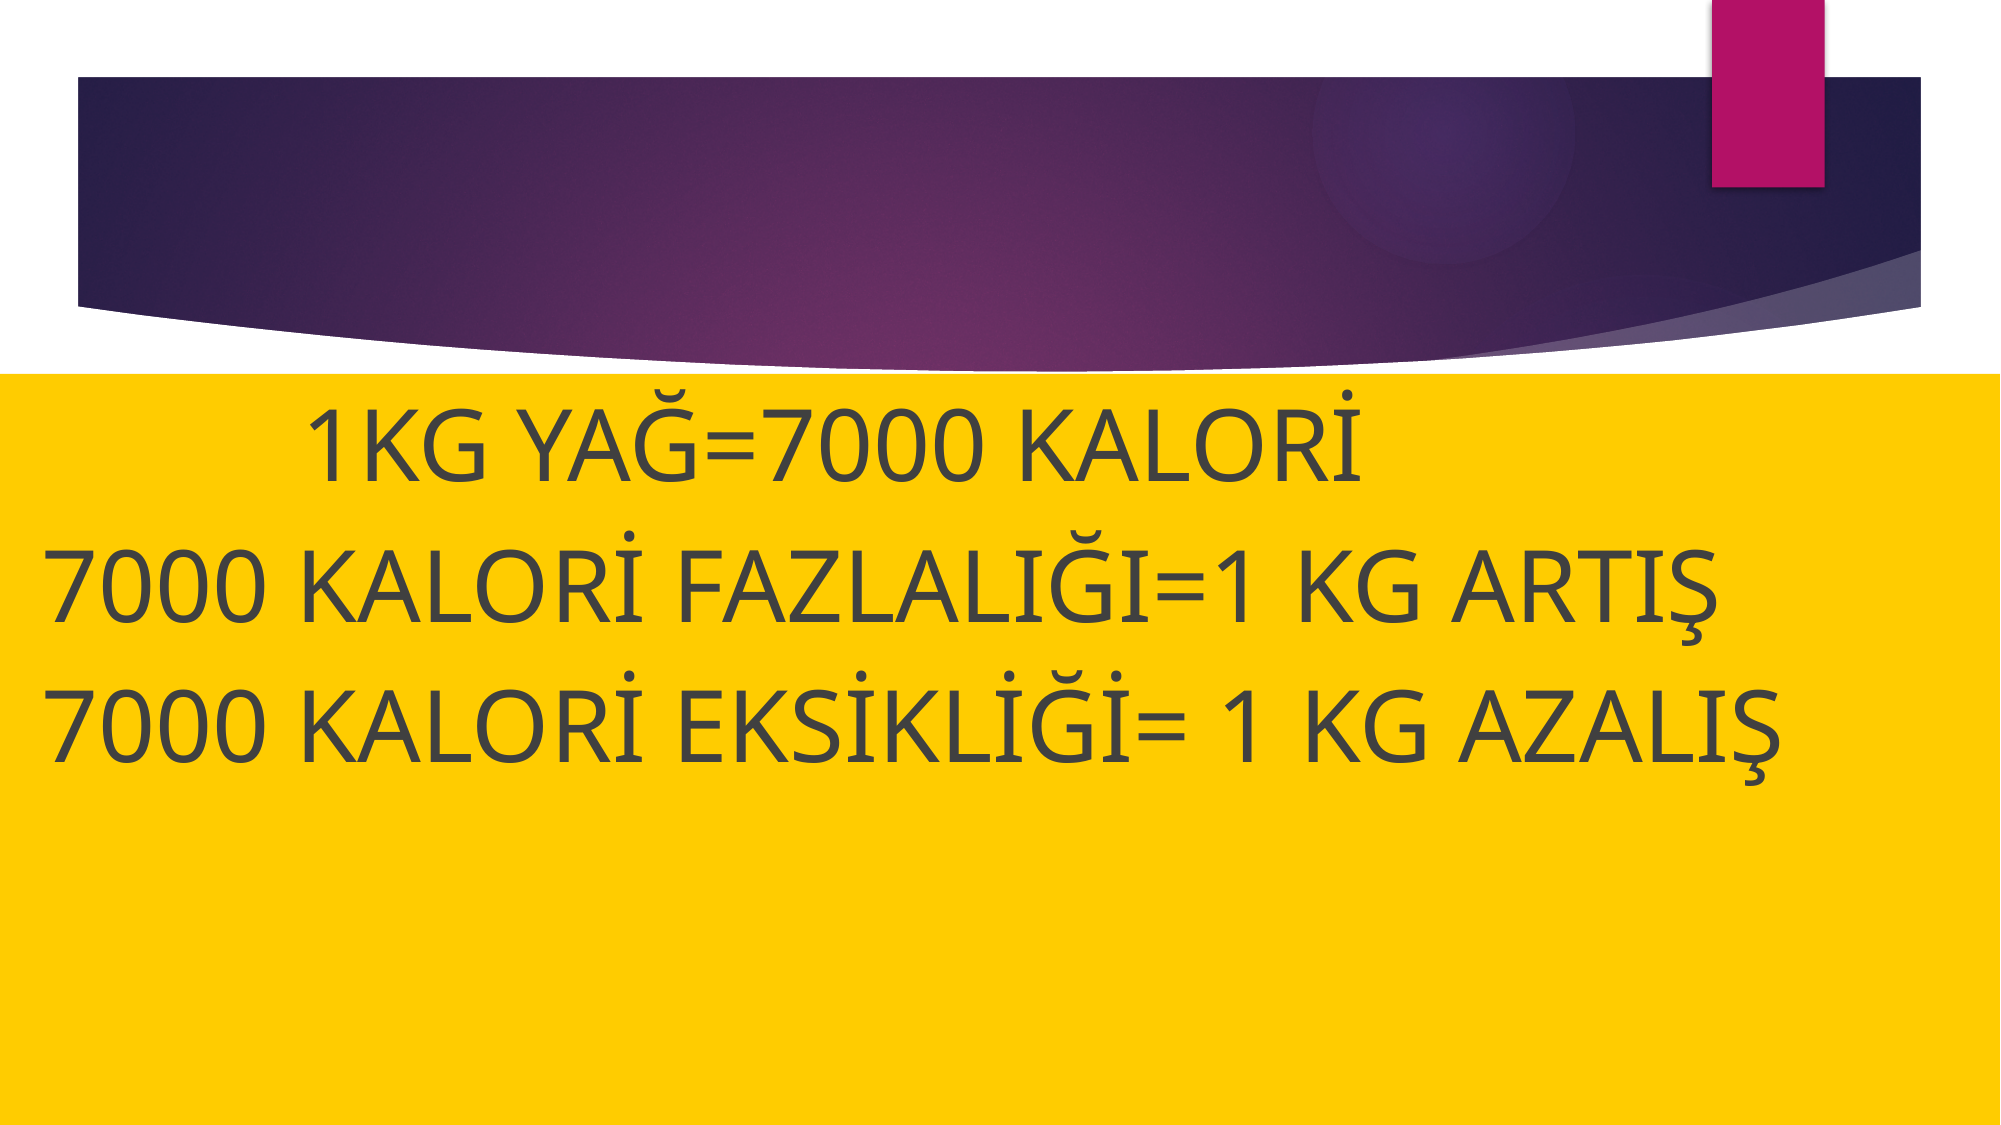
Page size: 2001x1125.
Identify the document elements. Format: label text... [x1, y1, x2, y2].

list 1KG YAĞ=7000 KALORİ 7000 KALORİ FAZLALIĞI=1 KG ARTIŞ 7000 KALORİ EKSİKLİĞİ= 1 KG AZALIŞ [0, 373, 2000, 1125]
